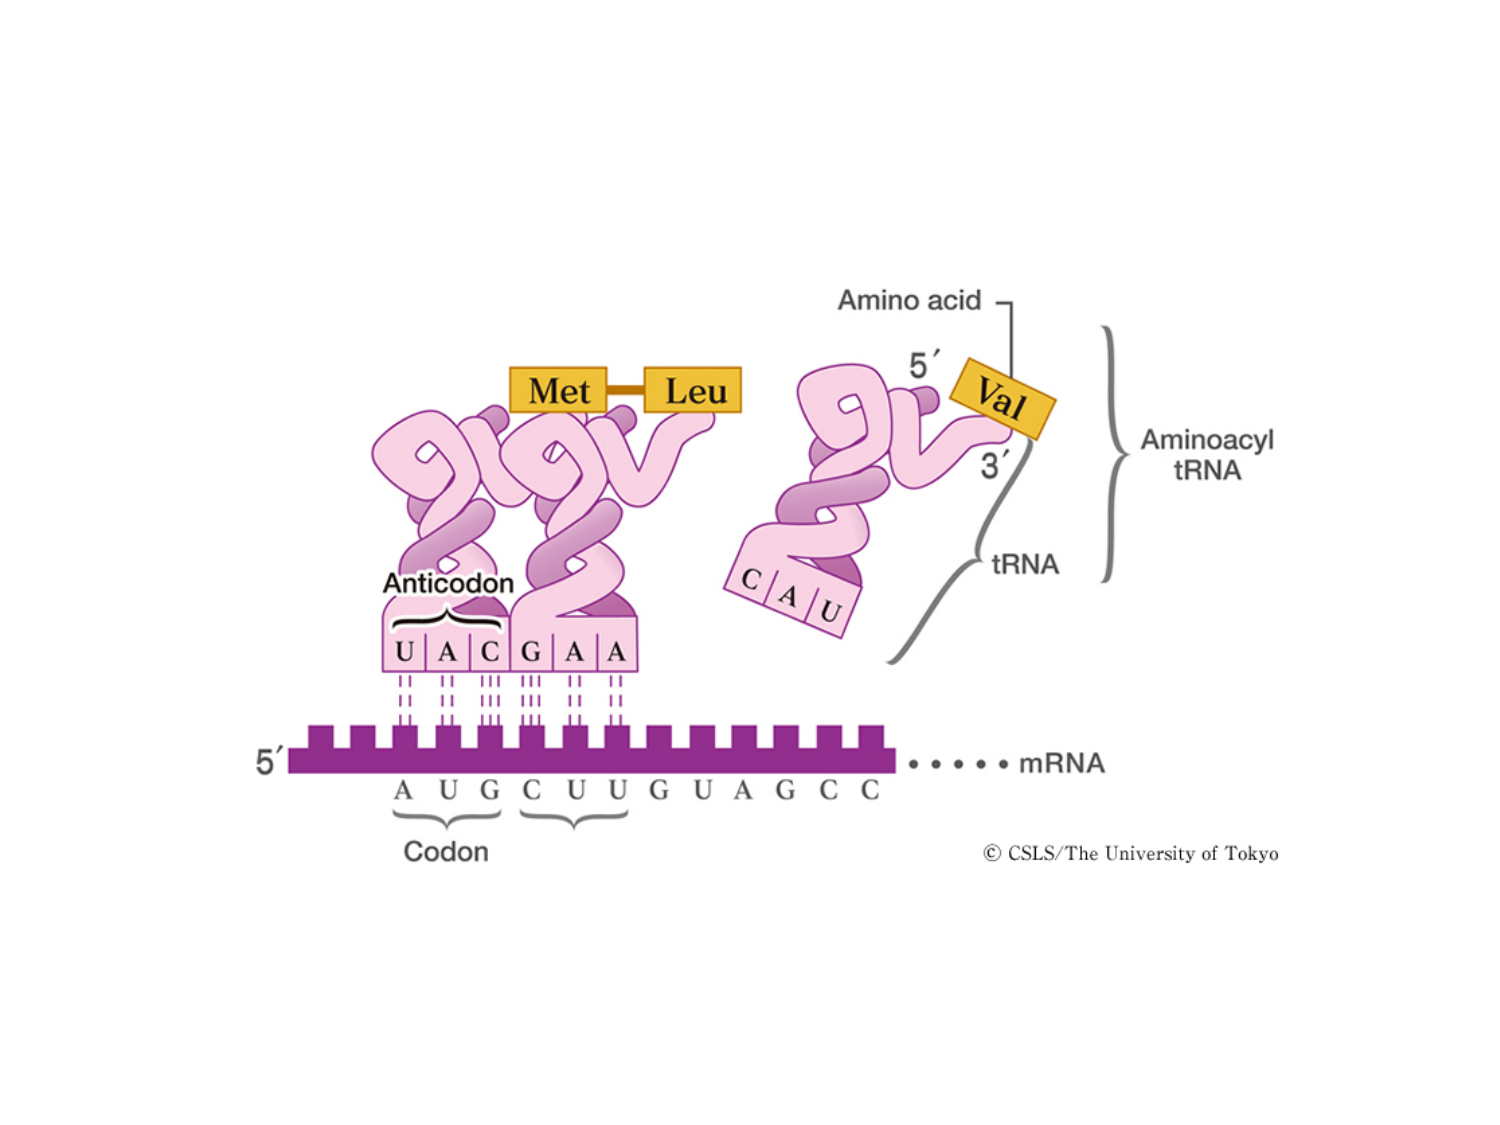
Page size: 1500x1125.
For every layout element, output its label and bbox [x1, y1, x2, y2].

picture [229, 255, 1305, 895]
